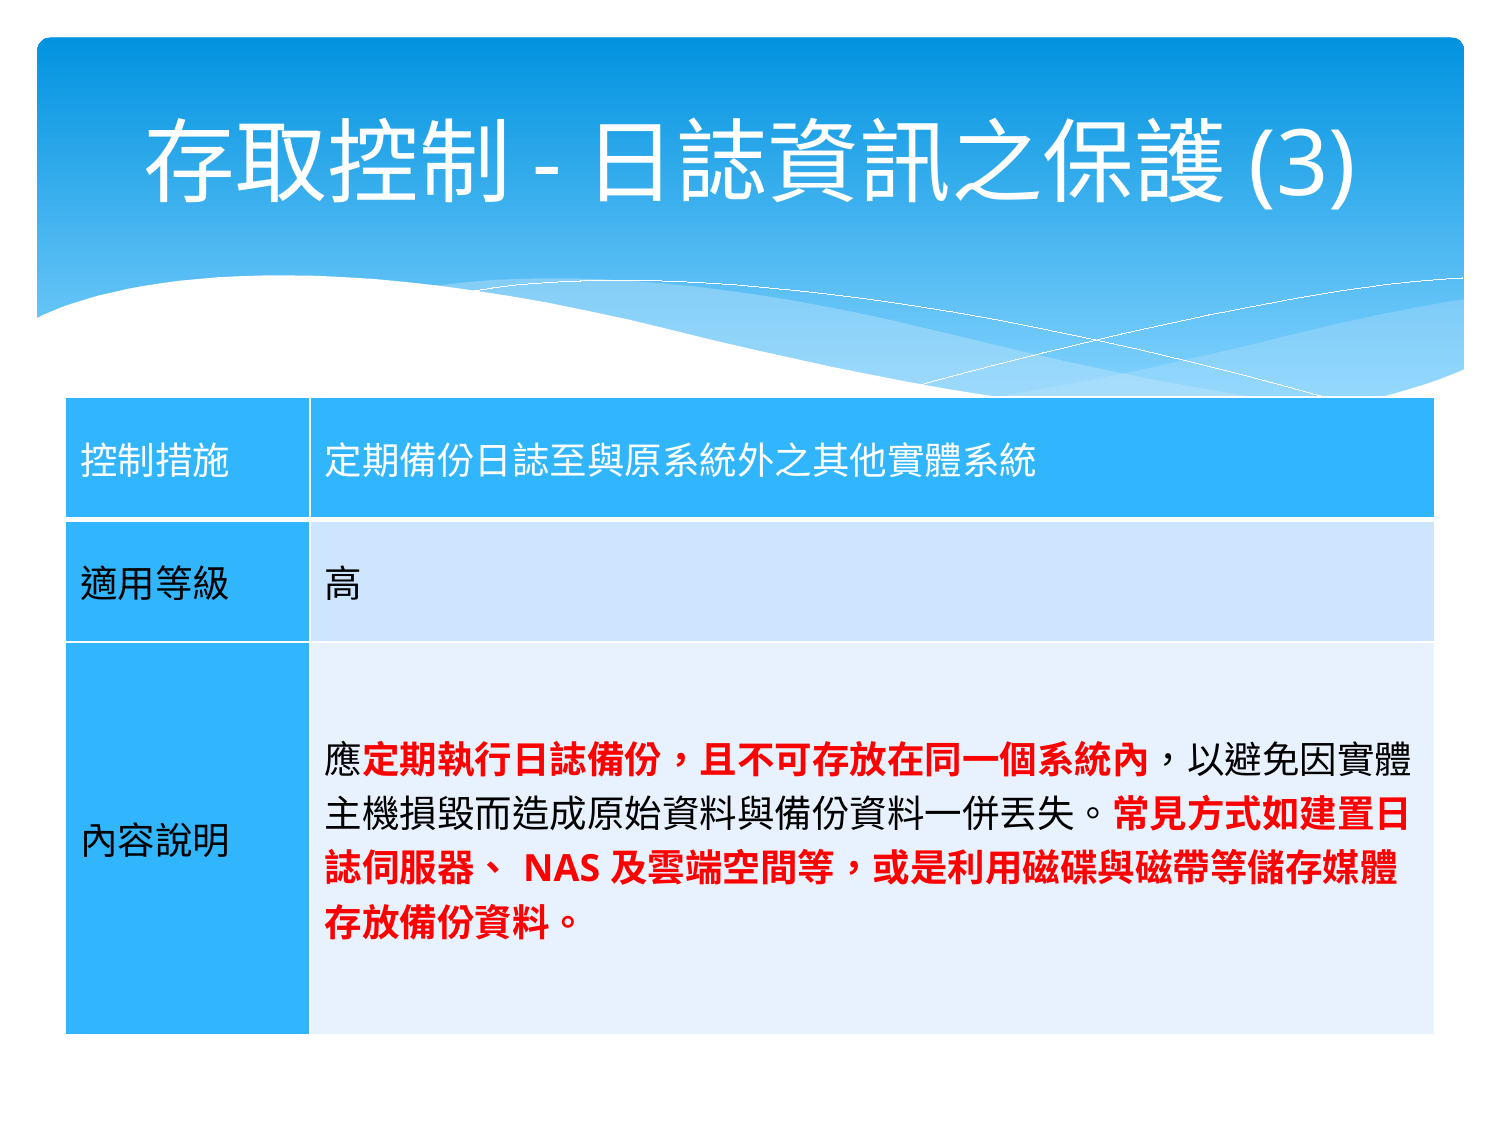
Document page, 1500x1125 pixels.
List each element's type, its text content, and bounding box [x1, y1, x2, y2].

table_header 控制措施 [66, 398, 309, 517]
table_cell 高 [311, 522, 1434, 641]
table_header 定期備份日誌至與原系統外之其他實體系統 [311, 398, 1434, 517]
title 存取控制-日誌資訊之保護(3) [75, 55, 1425, 261]
table_cell 內容說明 [66, 643, 309, 1034]
table_cell 應定期執行日誌備份，且不可存放在同一個系統內，以避免因實體主機損毀而造成原始資料與備份資料一併丟失。常見方式如建置日誌伺服器、NAS及雲端空間等，或是利用磁碟與磁帶等儲存媒體存放備份資料。 [311, 643, 1434, 1034]
table_cell 適用等級 [66, 522, 309, 641]
